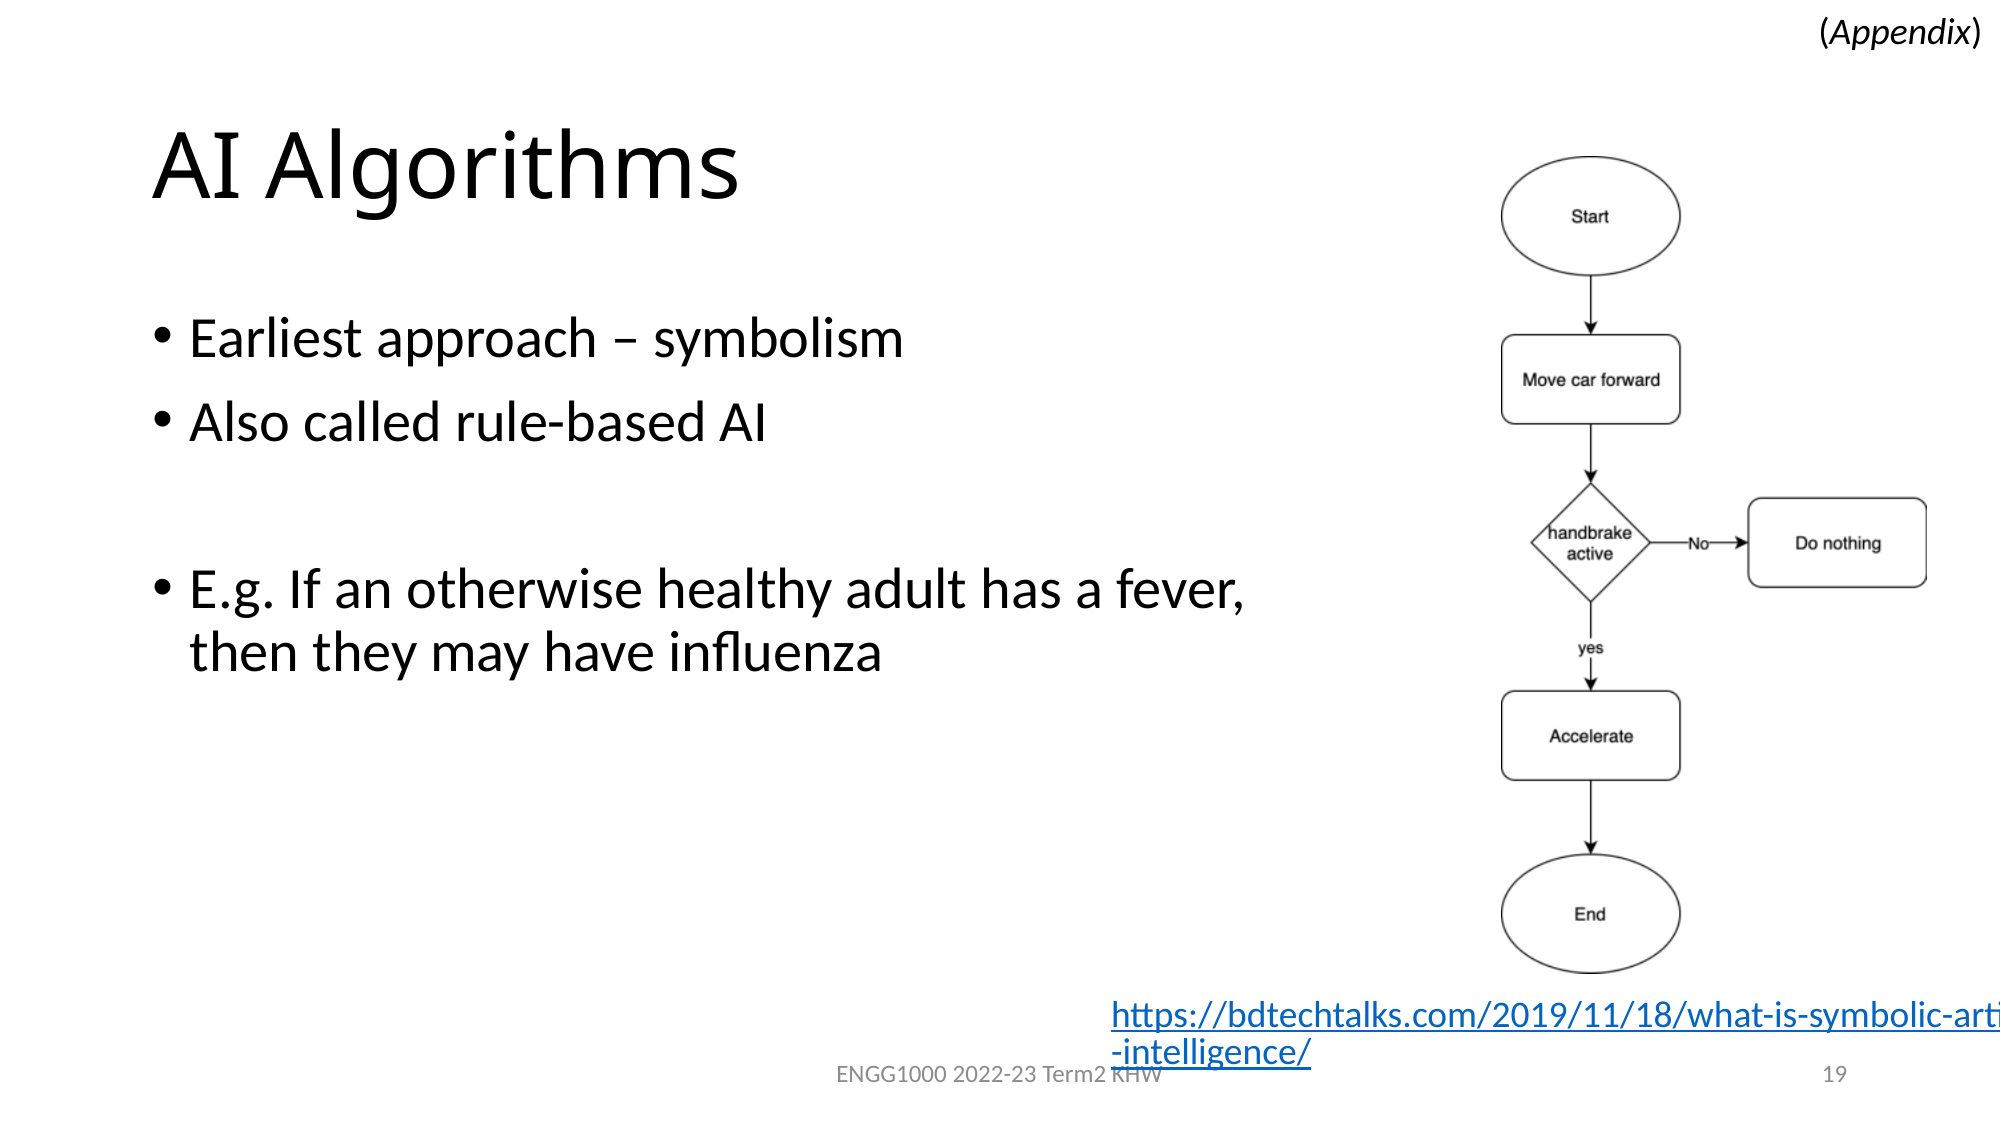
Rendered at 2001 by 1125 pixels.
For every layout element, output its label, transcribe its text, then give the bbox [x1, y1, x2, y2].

text_box https://bdtechtalks.com/2019/11/18/what-is-symbolic-artificial-intelligence/ [1096, 982, 2000, 1043]
text_box (Appendix) [1803, 0, 1998, 60]
footer ENGG1000 2022-23 Term2 KHW [662, 1042, 1338, 1103]
list Earliest approach – symbolism Also called rule-based AI E.g. If an otherwise healthy adult has a fever, then they may have influenza [137, 299, 1369, 1014]
slide_number 19 [1412, 1042, 1863, 1103]
title AI Algorithms [137, 59, 1863, 278]
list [1501, 156, 1927, 974]
